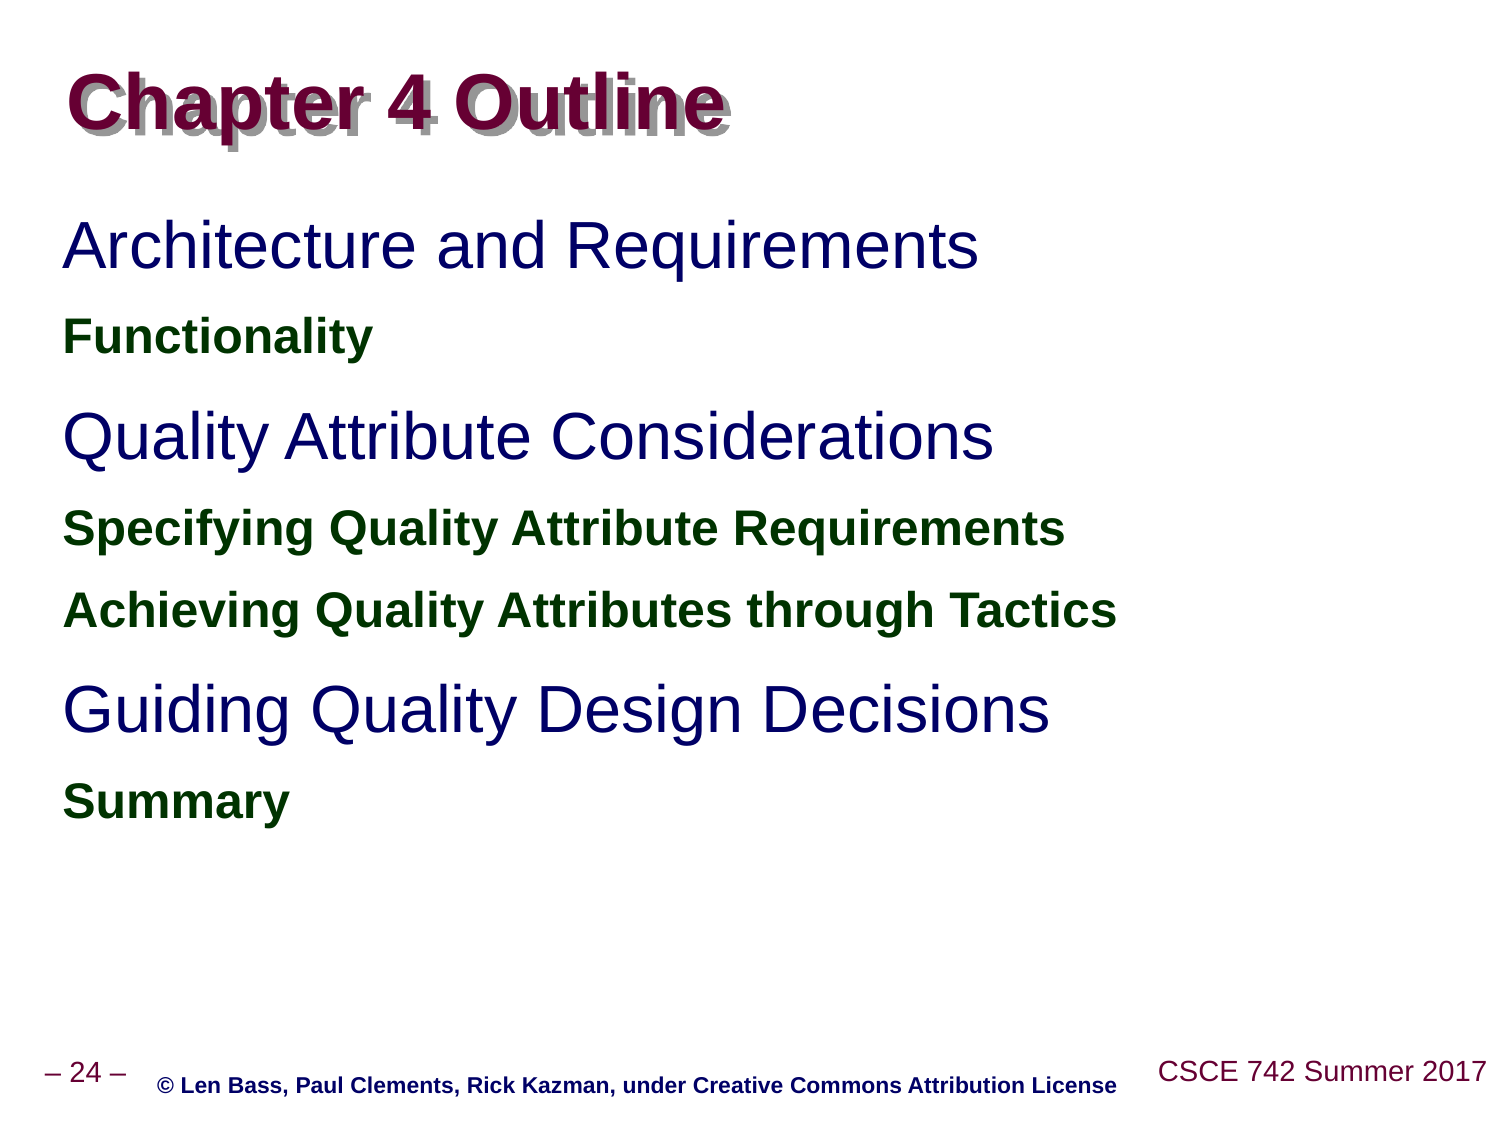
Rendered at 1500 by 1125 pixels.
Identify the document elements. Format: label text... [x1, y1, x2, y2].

list Architecture and Requirements Functionality Quality Attribute Considerations Specifying Quality Attribute Requirements Achieving Quality Attributes through Tactics Guiding Quality Design Decisions Summary [47, 199, 1411, 1058]
title Chapter 4 Outline [66, 40, 1497, 169]
footer © Len Bass, Paul Clements, Rick Kazman, under Creative Commons Attribution License [87, 1066, 1188, 1113]
